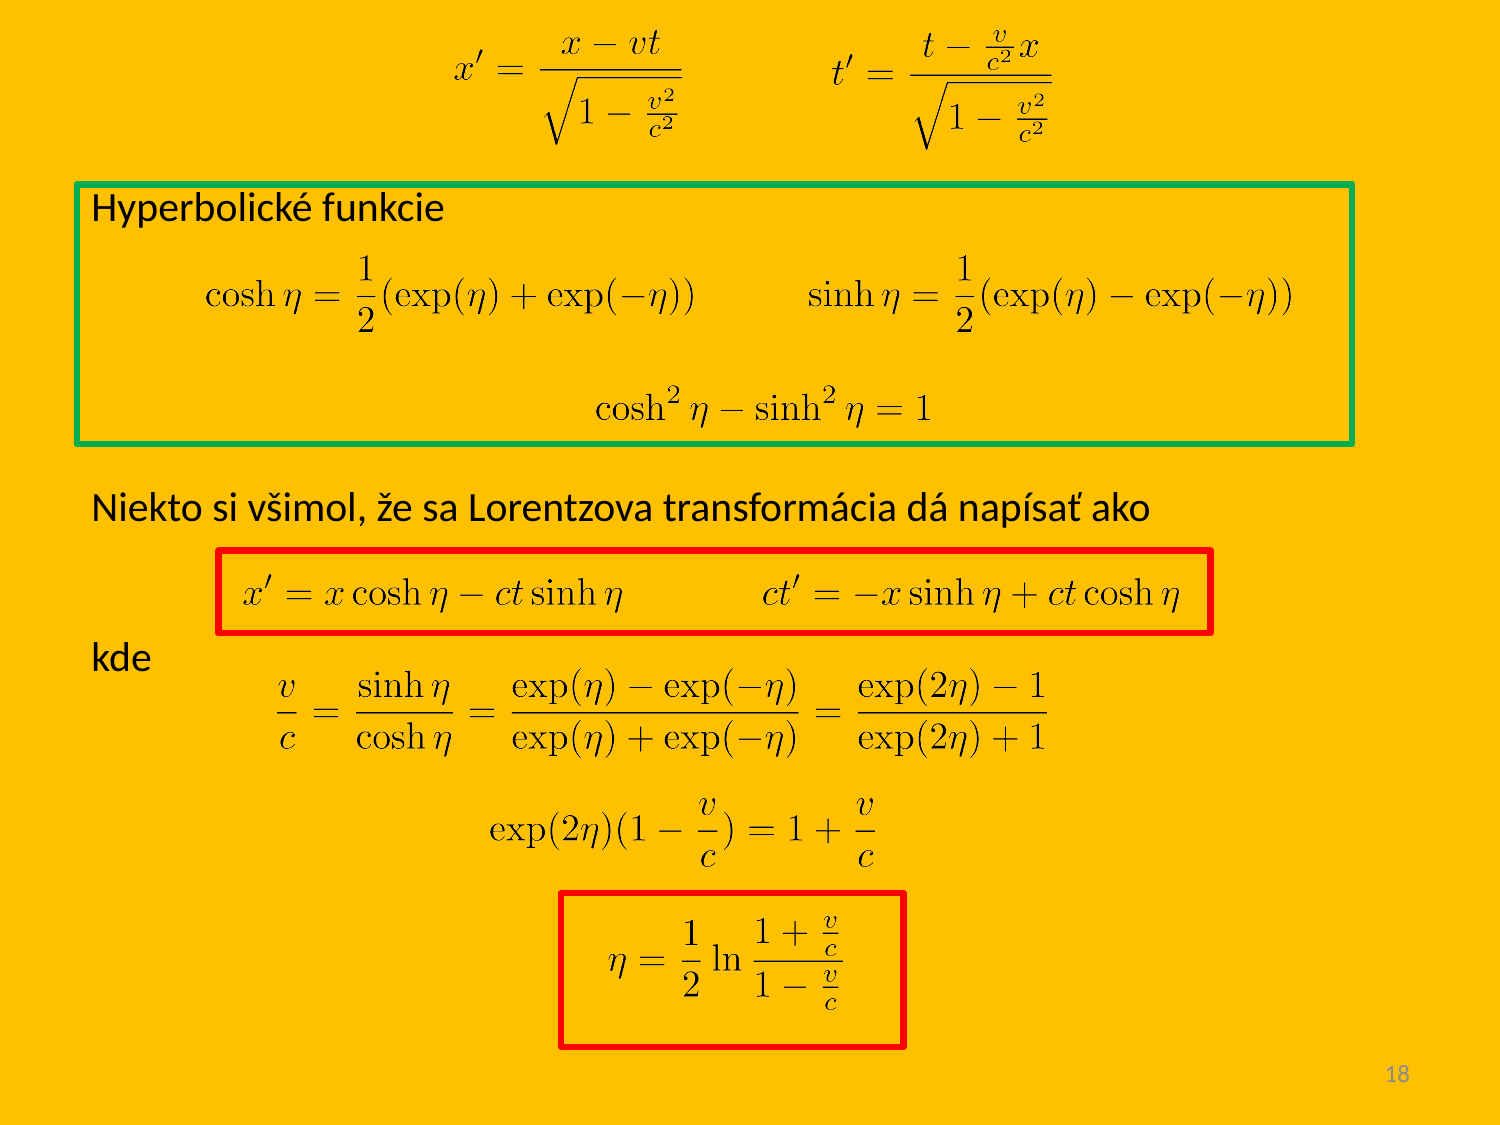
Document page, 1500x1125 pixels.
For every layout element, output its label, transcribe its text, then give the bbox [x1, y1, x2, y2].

picture [243, 574, 622, 613]
slide_number 18 [1074, 1042, 1425, 1103]
picture [489, 798, 875, 867]
picture [277, 668, 1047, 758]
picture [596, 385, 930, 429]
picture [762, 574, 1179, 613]
text_box Hyperbolické funkcie Niekto si všimol, že sa Lorentzova transformácia dá napísať ako kde [76, 172, 1388, 688]
text_box [559, 891, 906, 1049]
picture [607, 916, 843, 1010]
text_box [75, 182, 1354, 446]
text_box [216, 549, 1213, 635]
picture [832, 30, 1052, 150]
picture [206, 255, 693, 332]
picture [454, 30, 682, 145]
picture [808, 255, 1291, 332]
